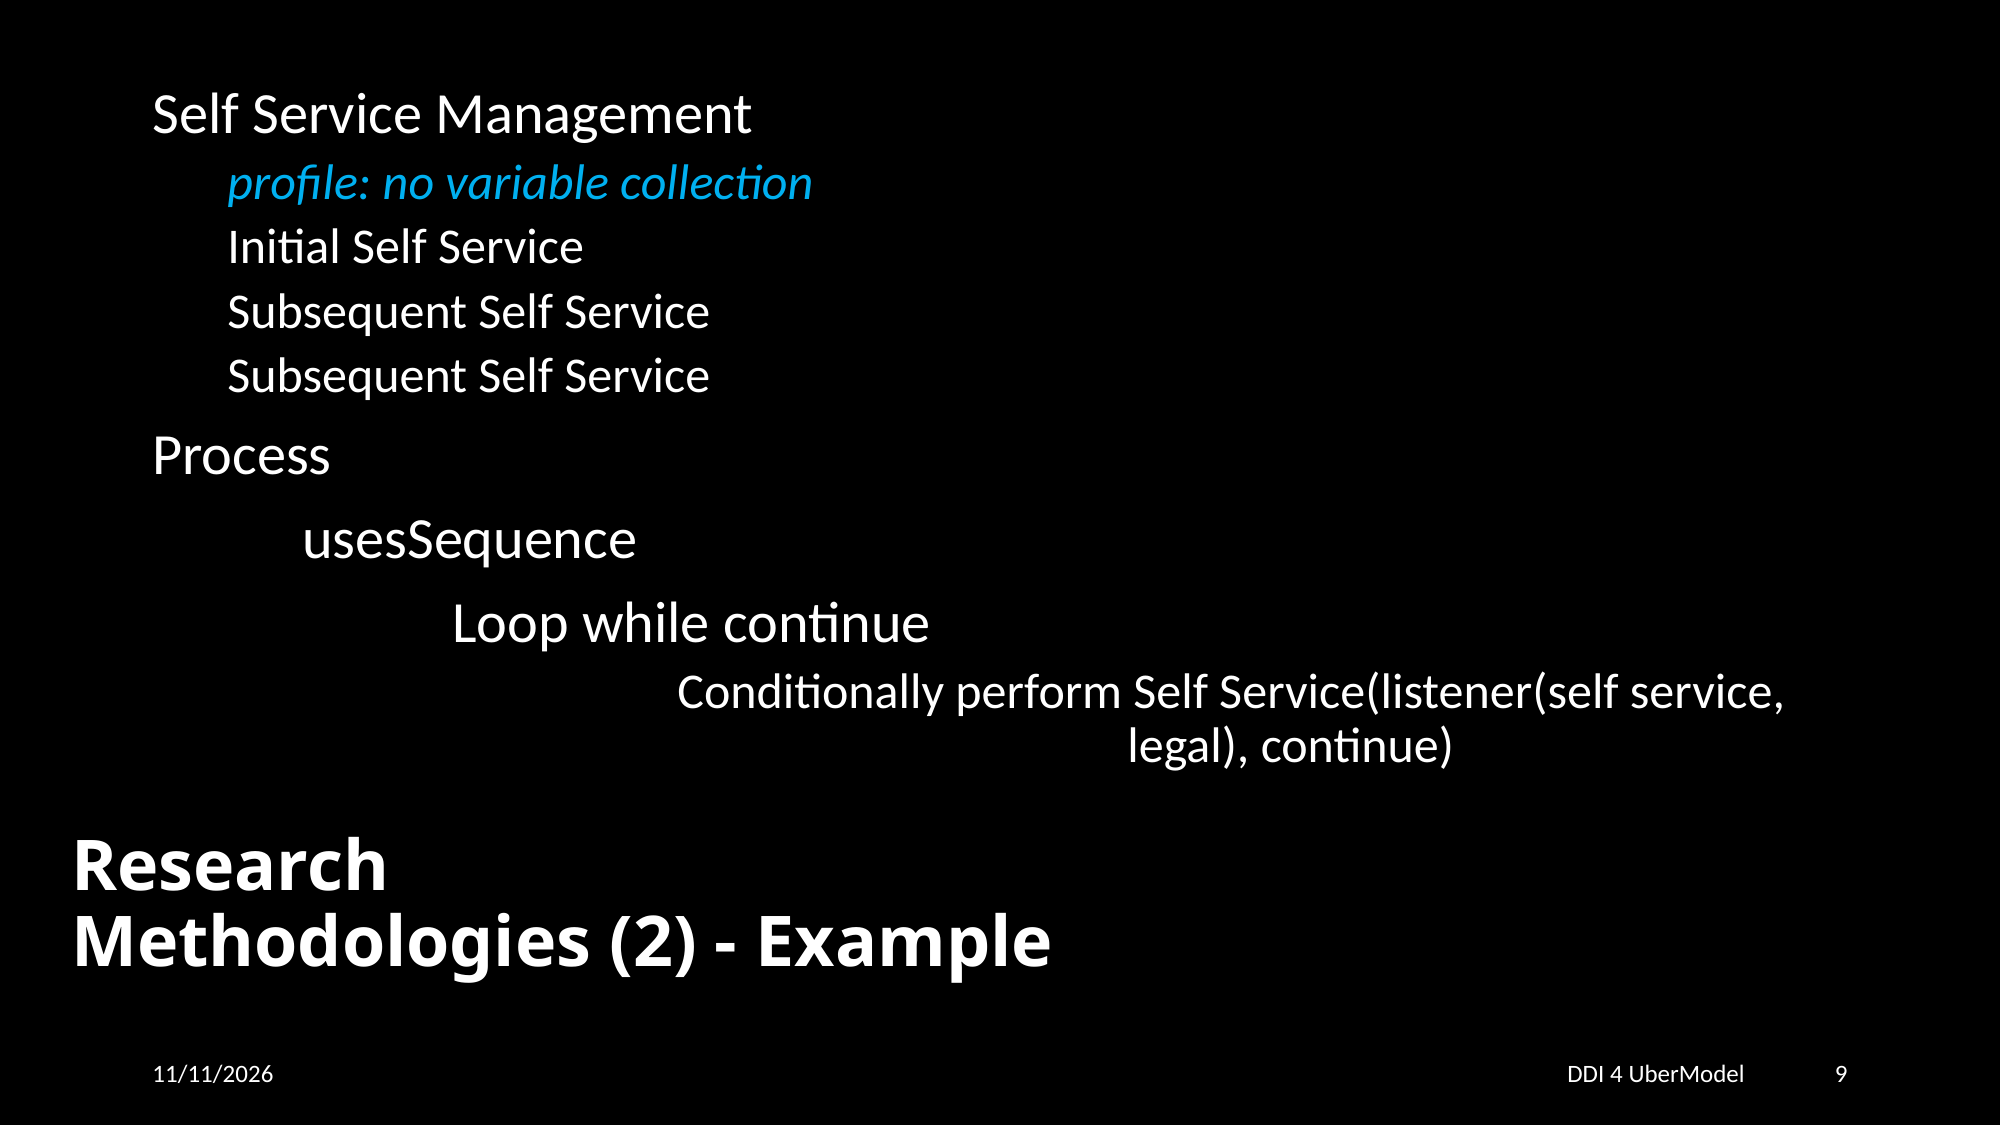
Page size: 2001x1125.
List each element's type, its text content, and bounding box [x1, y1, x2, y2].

list Self Service Management profile: no variable collection Initial Self Service Subsequent Self Service Subsequent Self Service Process usesSequence Loop while continue Conditionally perform Self Service(listener(self service, legal), continue) [137, 75, 1863, 790]
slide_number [137, 1042, 588, 1103]
slide_number 9 [1412, 1042, 1863, 1103]
title Research Methodologies (2) - Example [56, 822, 1074, 1031]
text_box DDI 4 UberModel [1552, 1050, 1761, 1096]
